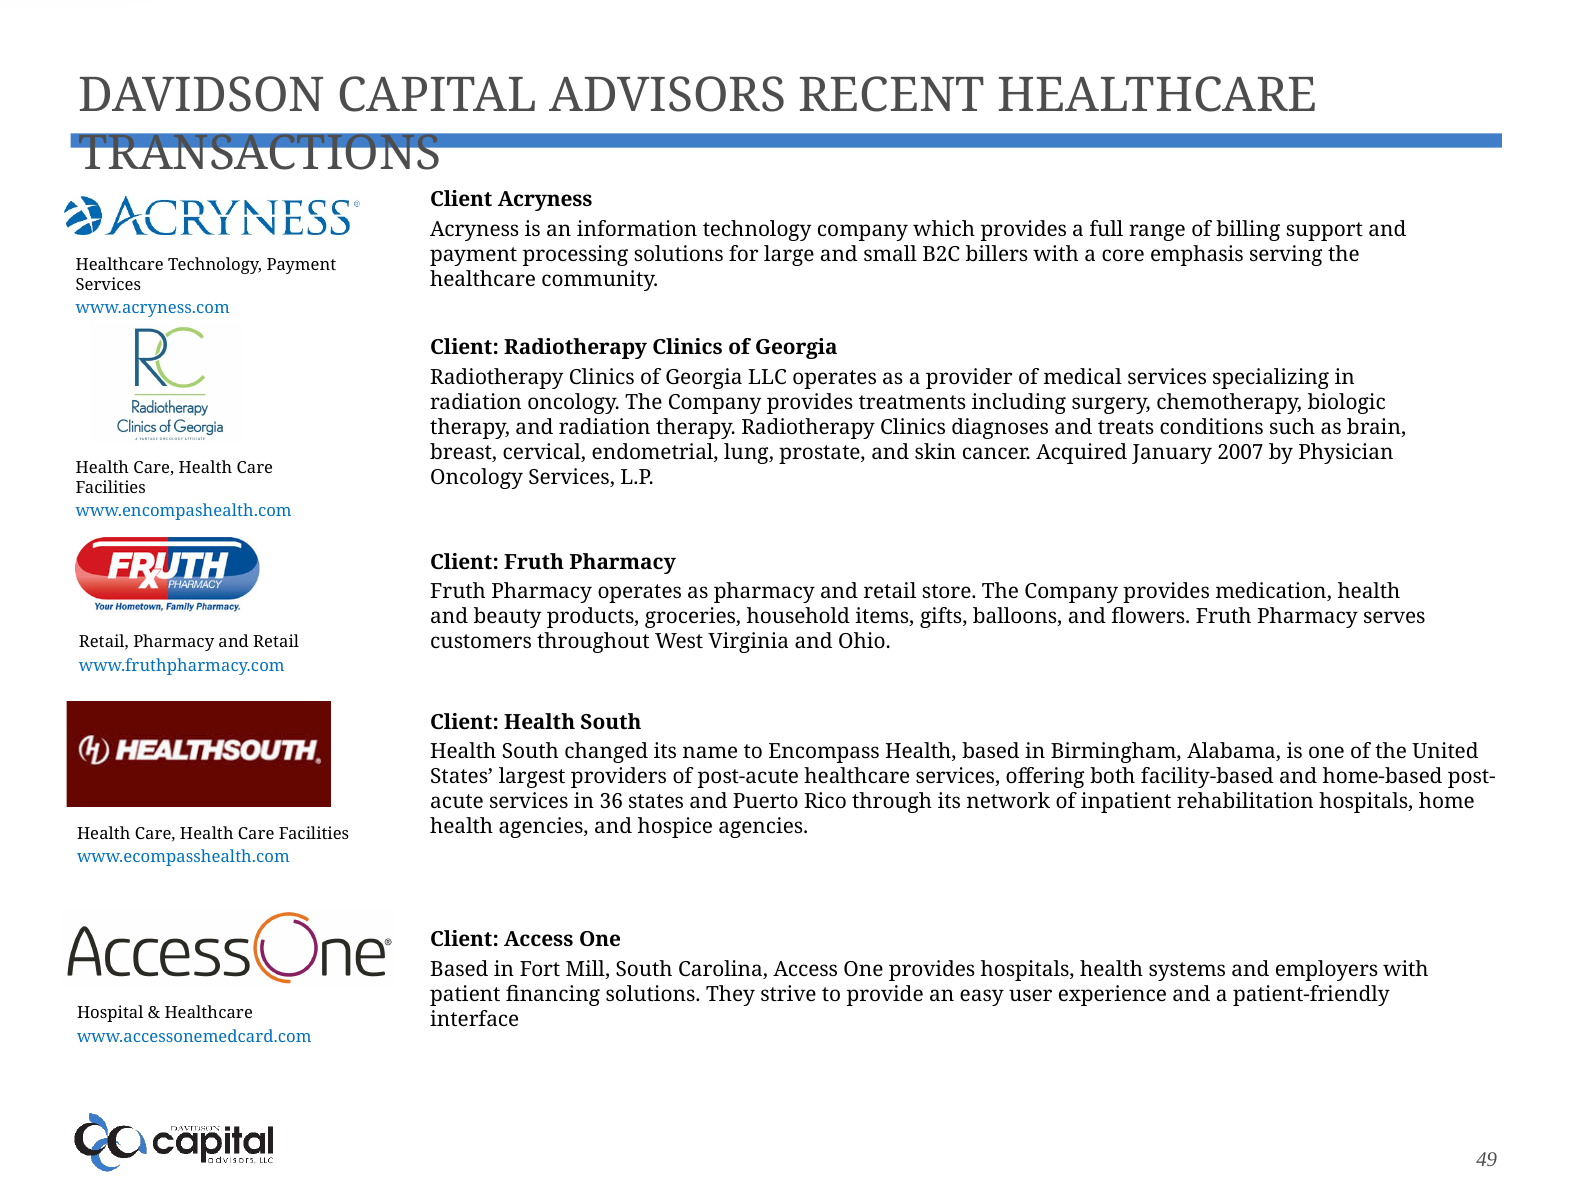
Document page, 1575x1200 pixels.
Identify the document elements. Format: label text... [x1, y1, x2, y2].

picture [66, 701, 332, 807]
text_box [60, 178, 1483, 307]
picture [74, 537, 271, 614]
picture [62, 908, 396, 988]
text_box Retail, Pharmacy and Retail www.fruthpharmacy.com [64, 623, 344, 682]
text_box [60, 326, 1442, 510]
picture [90, 323, 241, 445]
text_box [62, 701, 1513, 876]
text_box Client: Fruth Pharmacy Fruth Pharmacy operates as pharmacy and retail store. The Company provides medication, health and beauty products, groceries, household items, gifts, balloons, and flowers. Fruth Pharmacy serves customers throughout West Virginia and Ohio. [415, 541, 1442, 660]
picture [70, 1108, 279, 1178]
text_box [62, 918, 1494, 1055]
text_box Davidson Capital Advisors Recent Healthcare Transactions [64, 56, 1521, 186]
